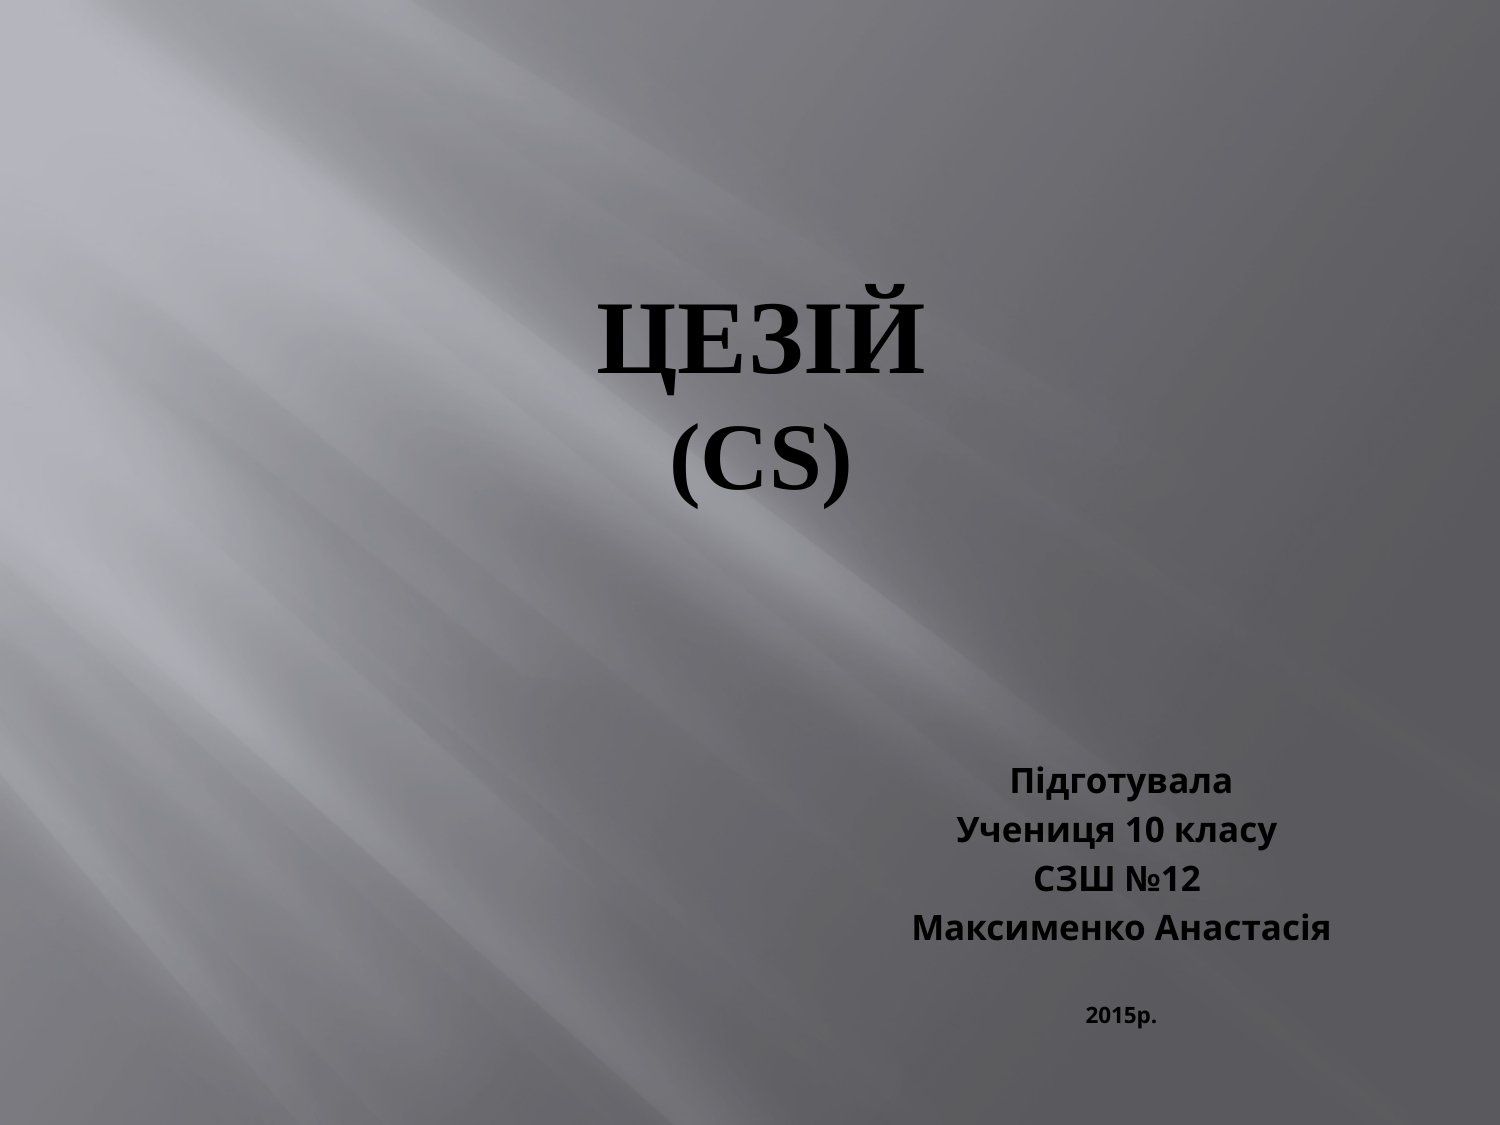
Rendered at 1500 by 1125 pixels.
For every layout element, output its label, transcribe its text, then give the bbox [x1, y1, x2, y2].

subtitle Підготувала Учениця 10 класу СЗШ №12 Максименко Анастасія 2015р. [596, 751, 1500, 1039]
title Цезій (Cs) [123, 267, 1399, 509]
